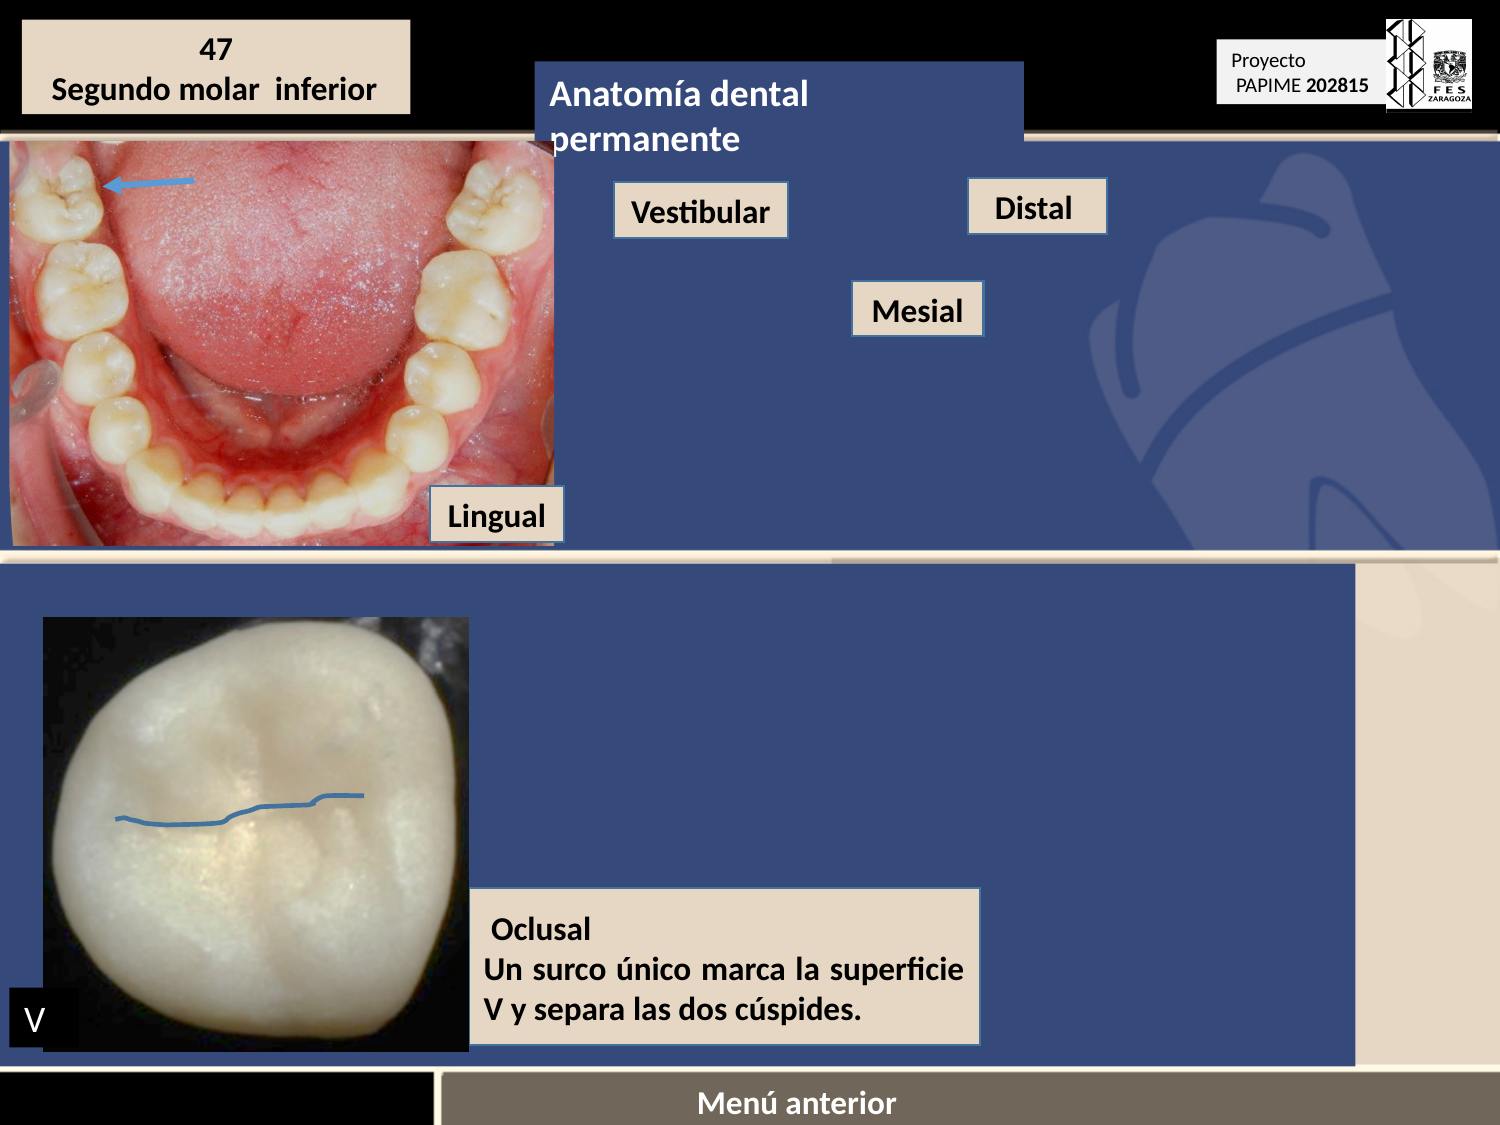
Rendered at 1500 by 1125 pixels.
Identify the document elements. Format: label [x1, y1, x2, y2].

picture [0, 0, 1500, 1125]
text_box [1216, 19, 1472, 113]
text_box [9, 617, 469, 1052]
text_box [102, 180, 195, 187]
